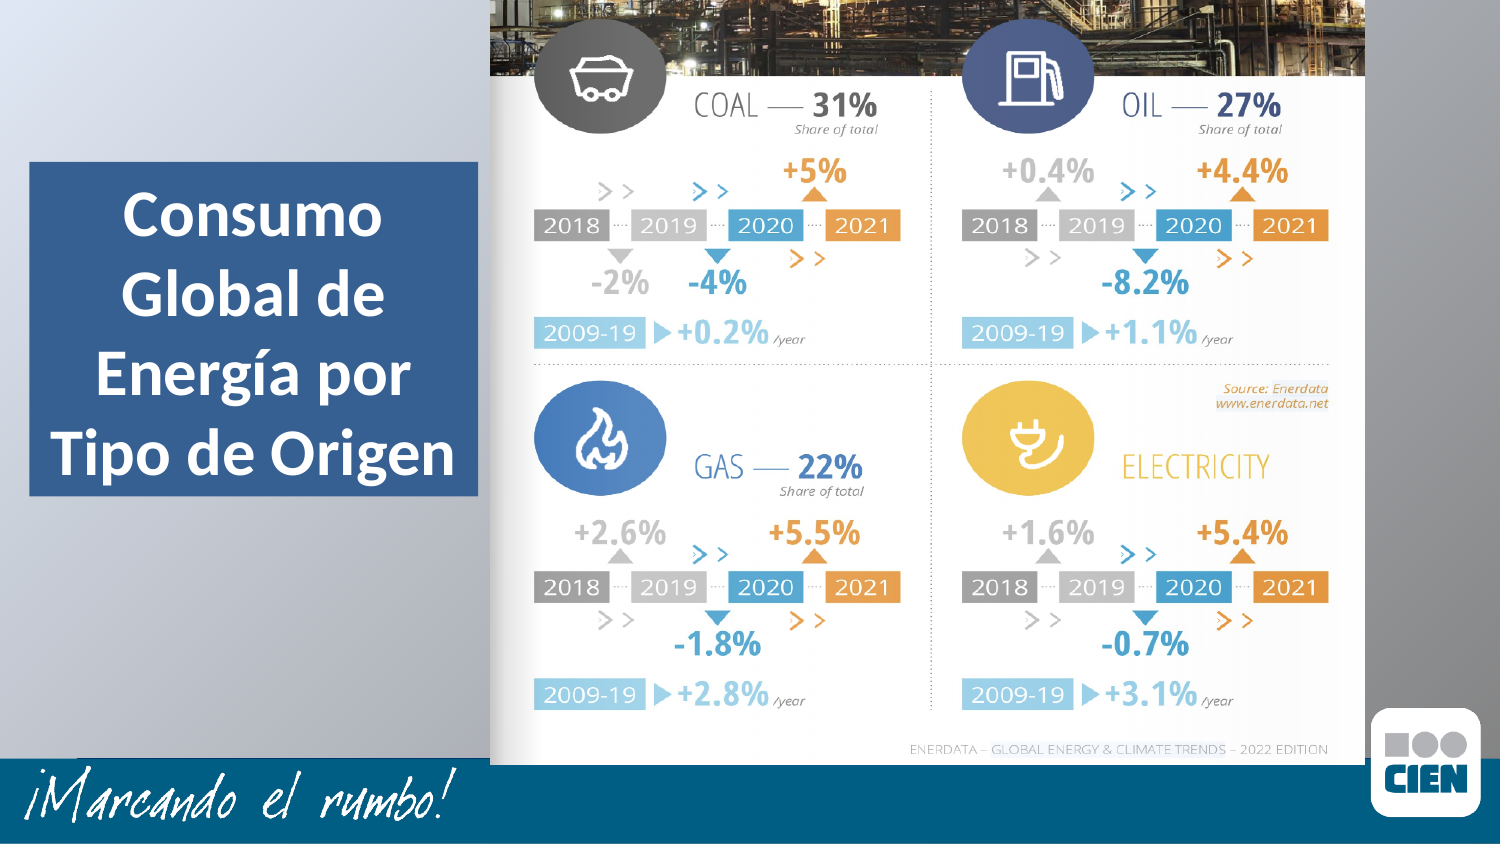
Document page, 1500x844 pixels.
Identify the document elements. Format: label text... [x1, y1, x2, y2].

text_box Consumo Global de Energía por Tipo de Origen [29, 161, 479, 497]
picture [489, 0, 1365, 764]
picture [1368, 705, 1483, 817]
